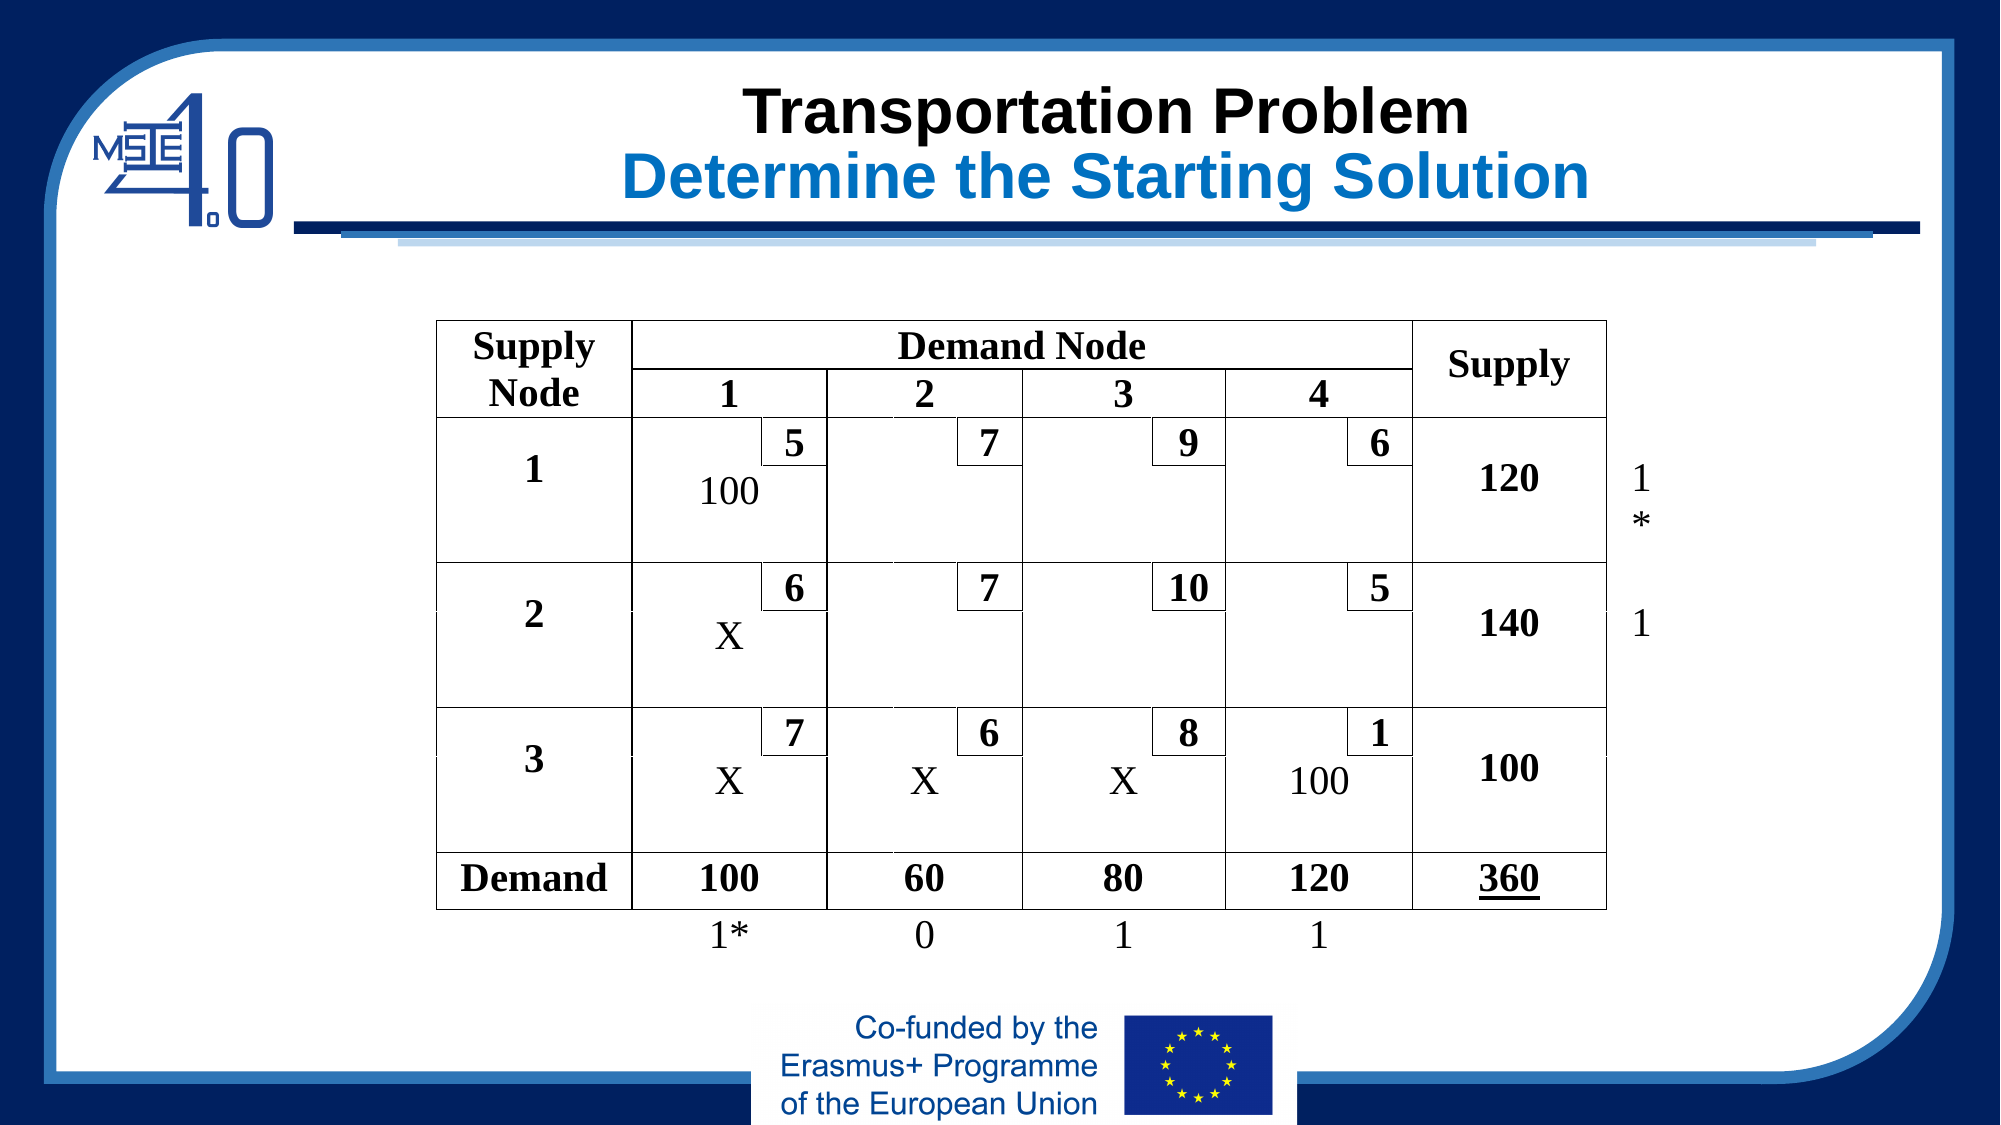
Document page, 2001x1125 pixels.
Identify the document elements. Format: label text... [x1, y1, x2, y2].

title Transportation Problem Determine the Starting Solution [294, 73, 1921, 220]
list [397, 319, 1715, 1008]
picture [751, 1008, 1298, 1125]
